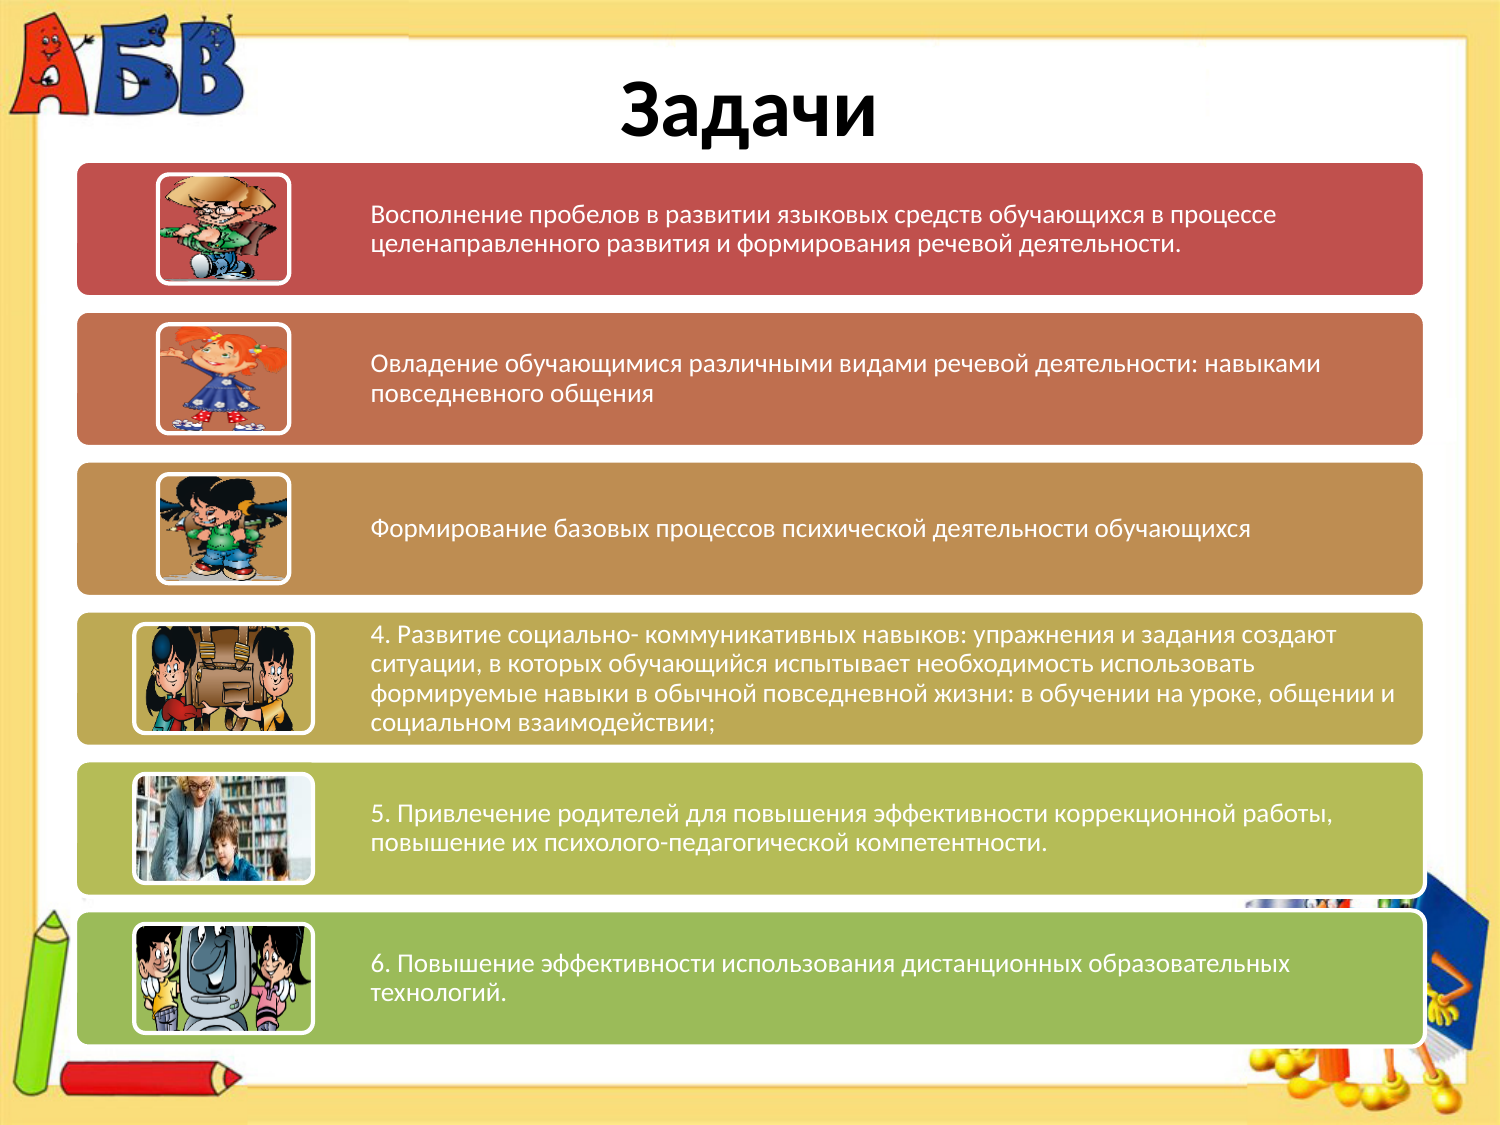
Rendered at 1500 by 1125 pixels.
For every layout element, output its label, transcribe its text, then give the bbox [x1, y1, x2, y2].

title Задачи [75, 45, 1425, 160]
picture [0, 0, 1500, 1125]
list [74, 160, 1426, 1047]
